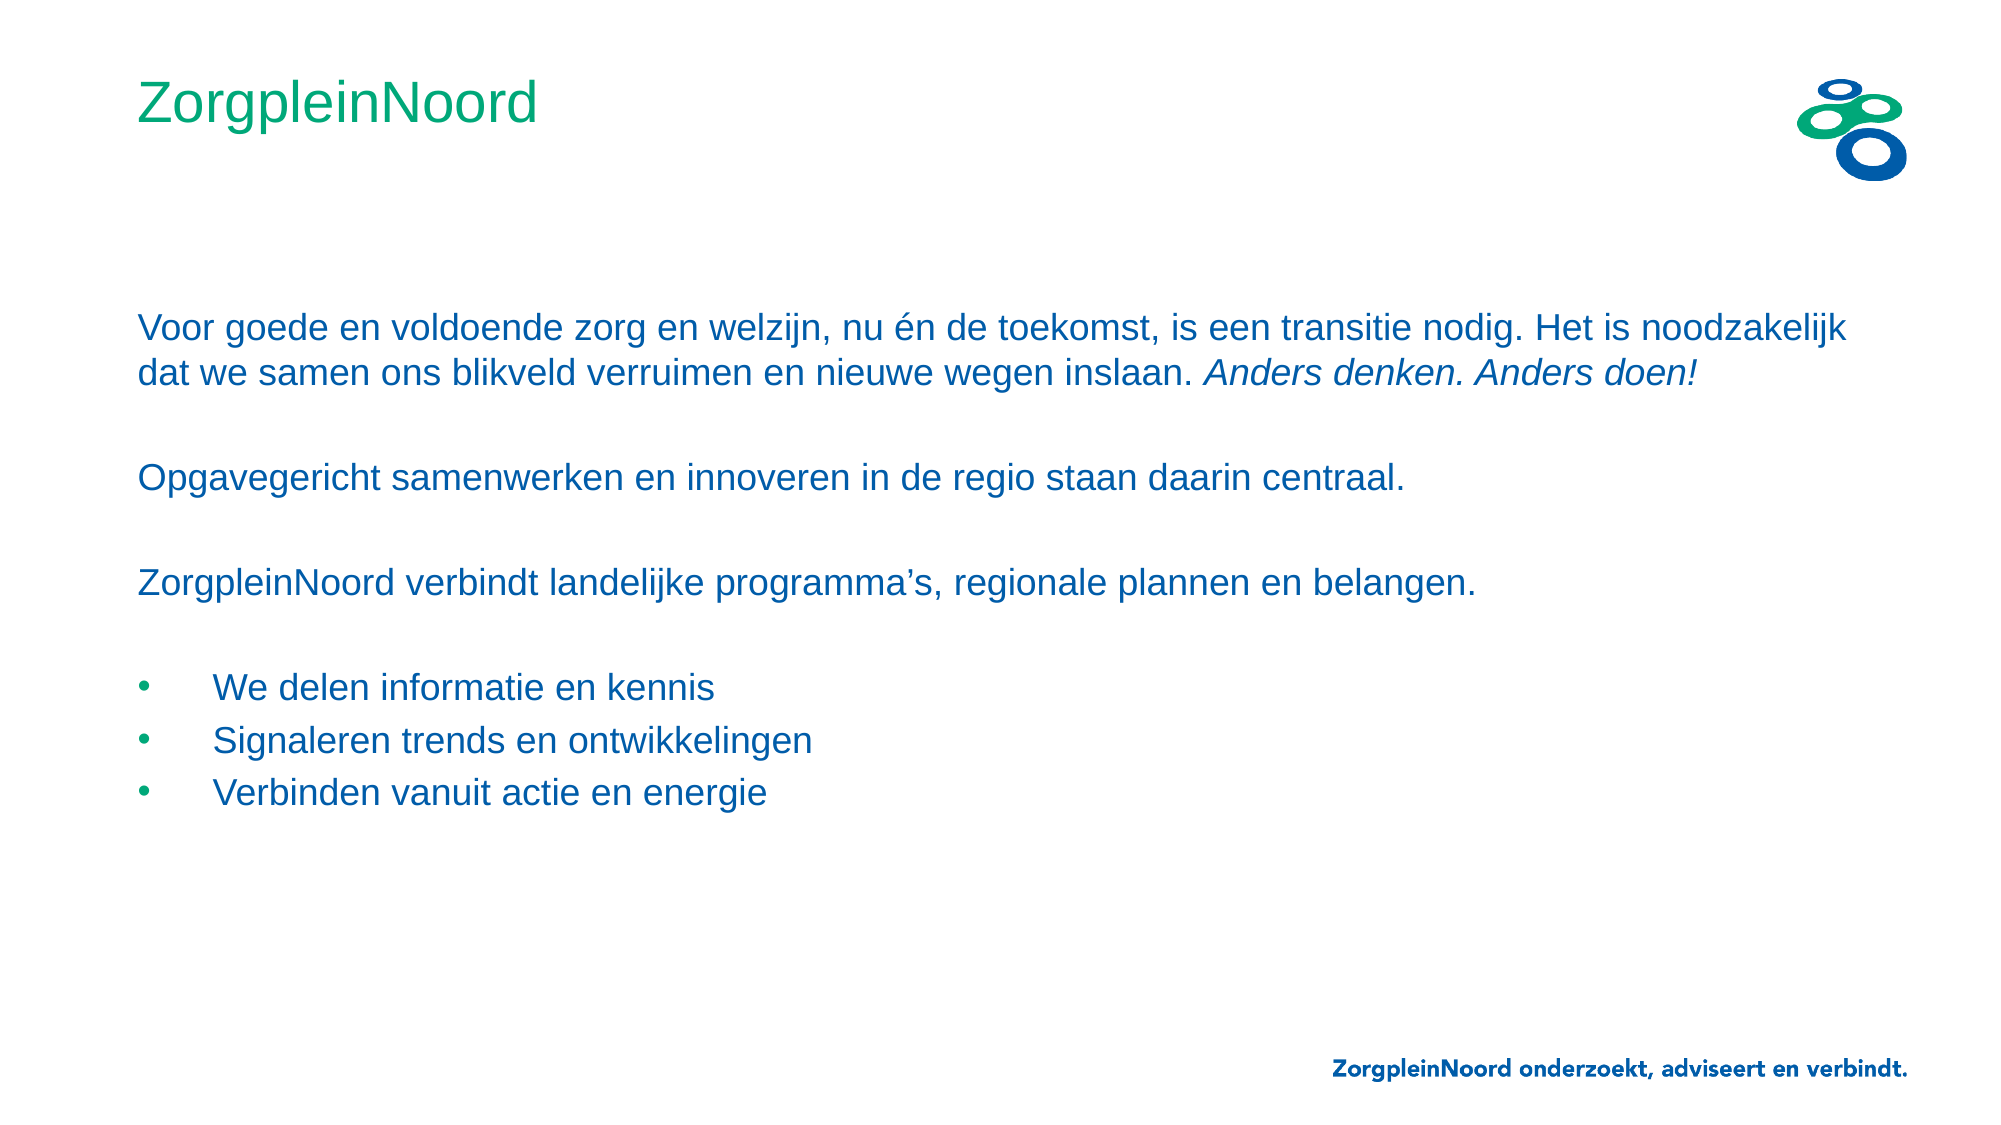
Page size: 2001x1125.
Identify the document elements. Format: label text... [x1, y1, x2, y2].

list Voor goede en voldoende zorg en welzijn, nu én de toekomst, is een transitie nodig. Het is noodzakelijk dat we samen ons blikveld verruimen en nieuwe wegen inslaan. Anders denken. Anders doen! Opgavegericht samenwerken en innoveren in de regio staan daarin centraal. ZorgpleinNoord verbindt landelijke programma’s, regionale plannen en belangen. We delen informatie en kennis Signaleren trends en ontwikkelingen Verbinden vanuit actie en energie [122, 243, 1907, 946]
title ZorgpleinNoord [122, 57, 1644, 200]
picture [1333, 1058, 1907, 1082]
picture [1797, 79, 1907, 181]
